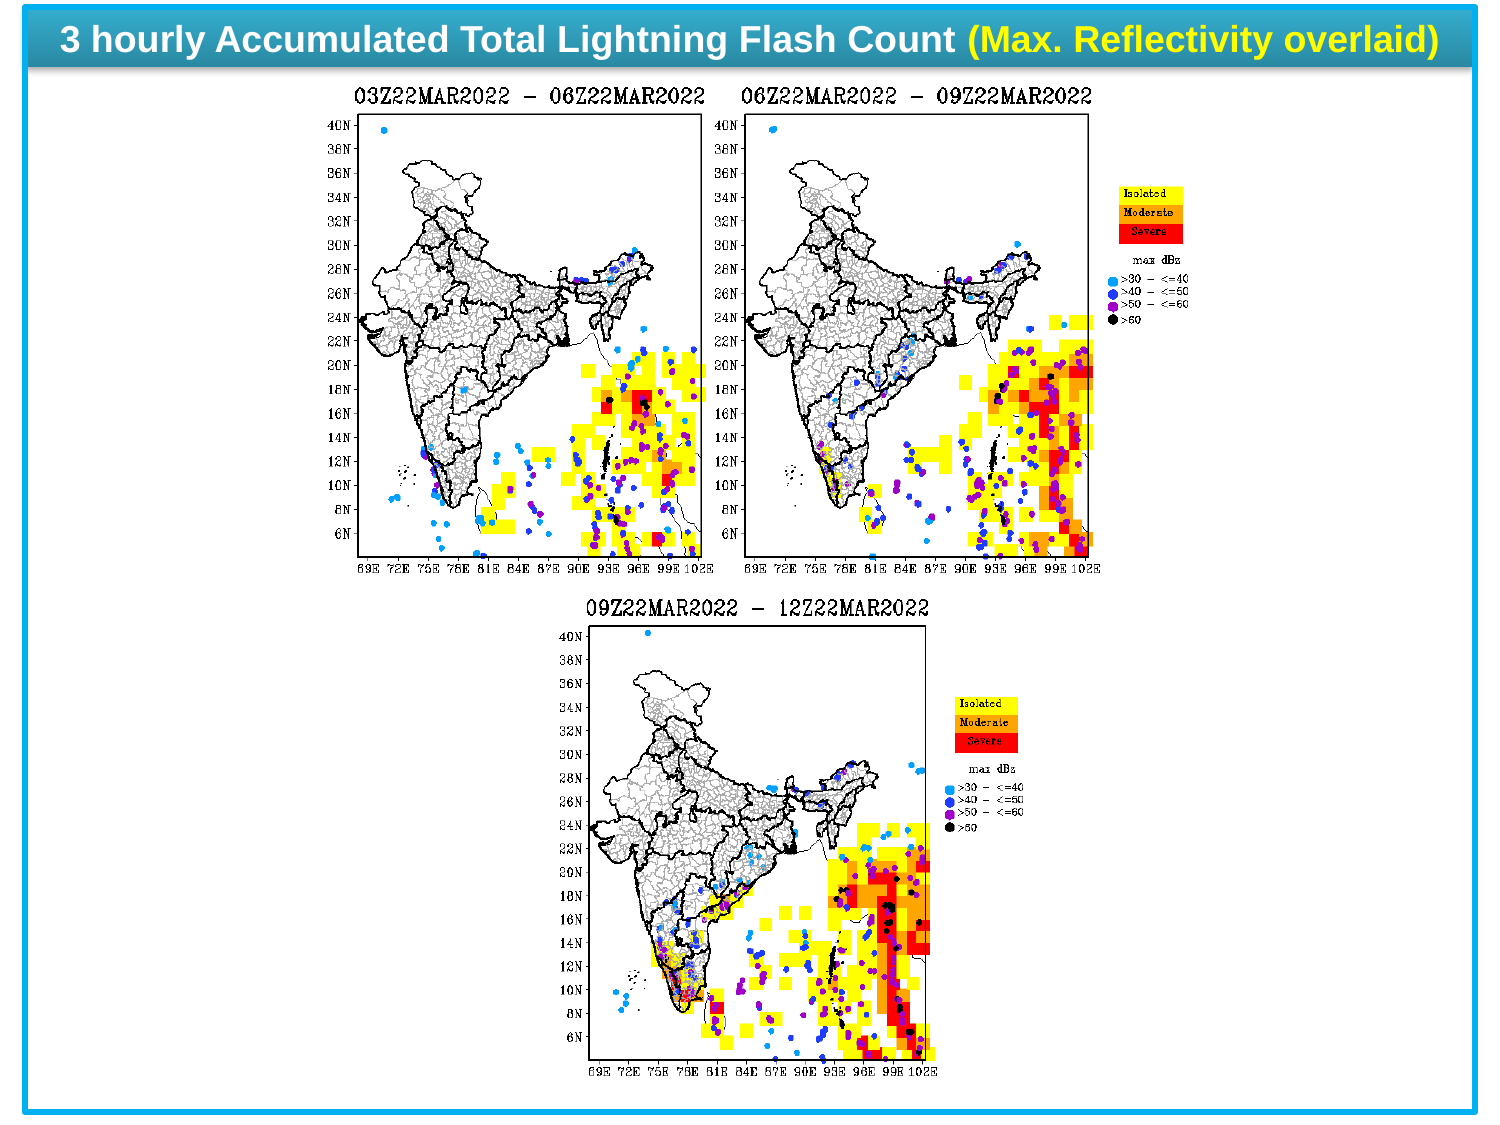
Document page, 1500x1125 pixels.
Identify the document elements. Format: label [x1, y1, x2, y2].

picture [327, 87, 1188, 1076]
text_box [23, 5, 1477, 1114]
